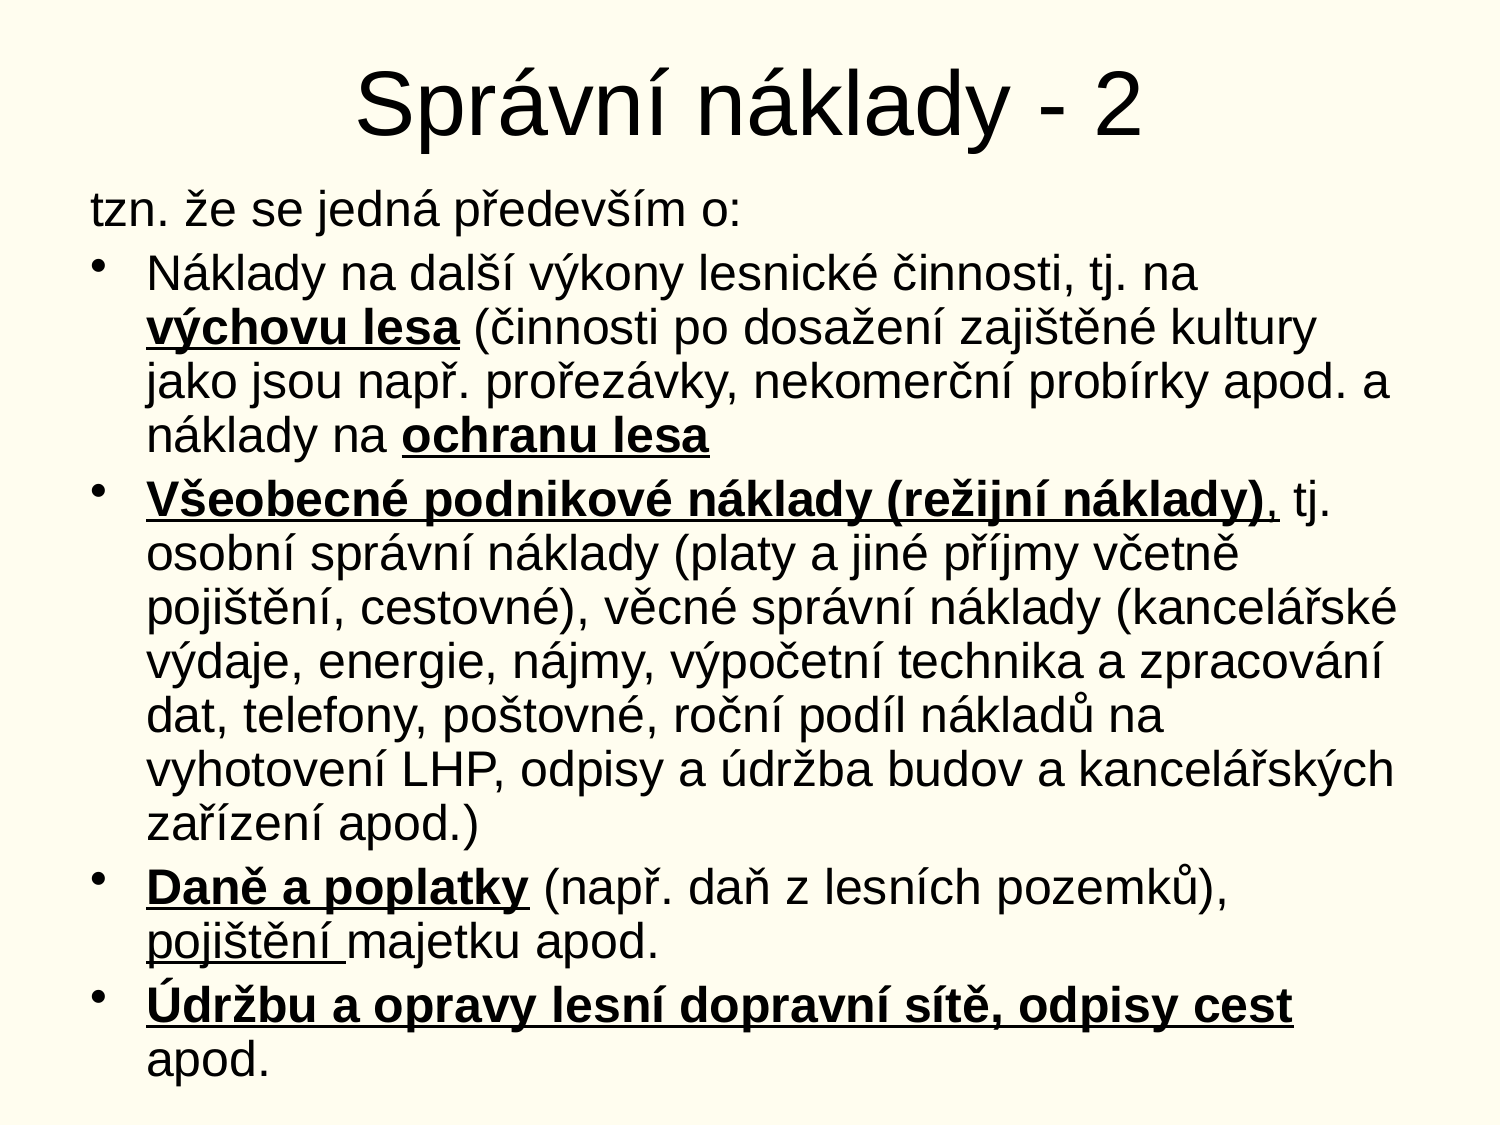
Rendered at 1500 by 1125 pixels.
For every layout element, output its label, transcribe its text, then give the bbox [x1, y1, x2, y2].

list tzn. že se jedná především o: Náklady na další výkony lesnické činnosti, tj. na výchovu lesa (činnosti po dosažení zajištěné kultury jako jsou např. prořezávky, nekomerční probírky apod. a náklady na ochranu lesa Všeobecné podnikové náklady (režijní náklady), tj. osobní správní náklady (platy a jiné příjmy včetně pojištění, cestovné), věcné správní náklady (kancelářské výdaje, energie, nájmy, výpočetní technika a zpracování dat, telefony, poštovné, roční podíl nákladů na vyhotovení LHP, odpisy a údržba budov a kancelářských zařízení apod.) Daně a poplatky (např. daň z lesních pozemků), pojištění majetku apod. Údržbu a opravy lesní dopravní sítě, odpisy cest apod. [74, 175, 1426, 1095]
title Správní náklady - 2 [74, 44, 1426, 153]
